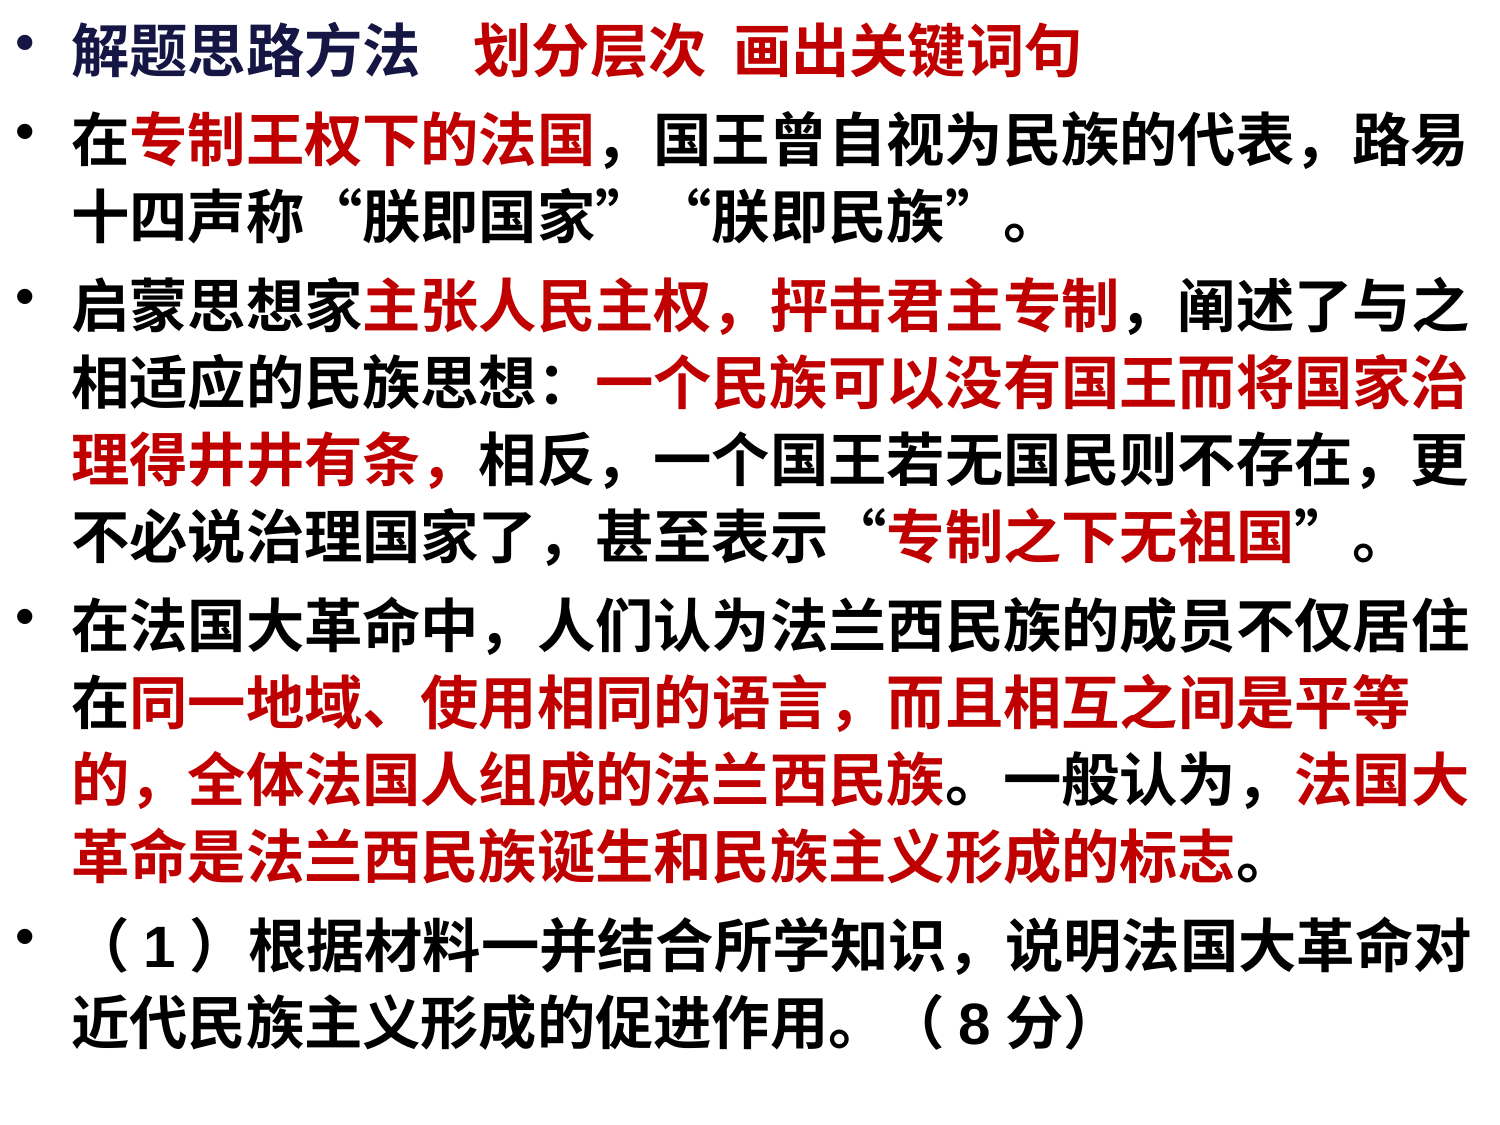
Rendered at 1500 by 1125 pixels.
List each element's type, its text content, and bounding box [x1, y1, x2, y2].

list 解题思路方法 划分层次 画出关键词句 在专制王权下的法国，国王曾自视为民族的代表，路易十四声称“朕即国家”“朕即民族”。 启蒙思想家主张人民主权，抨击君主专制，阐述了与之相适应的民族思想：一个民族可以没有国王而将国家治理得井井有条，相反，一个国王若无国民则不存在，更不必说治理国家了，甚至表示“专制之下无祖国”。 在法国大革命中，人们认为法兰西民族的成员不仅居住在同一地域、使用相同的语言，而且相互之间是平等的，全体法国人组成的法兰西民族。一般认为，法国大革命是法兰西民族诞生和民族主义形成的标志。 （1）根据材料一并结合所学知识，说明法国大革命对近代民族主义形成的促进作用。（8分） [0, 0, 1500, 1125]
